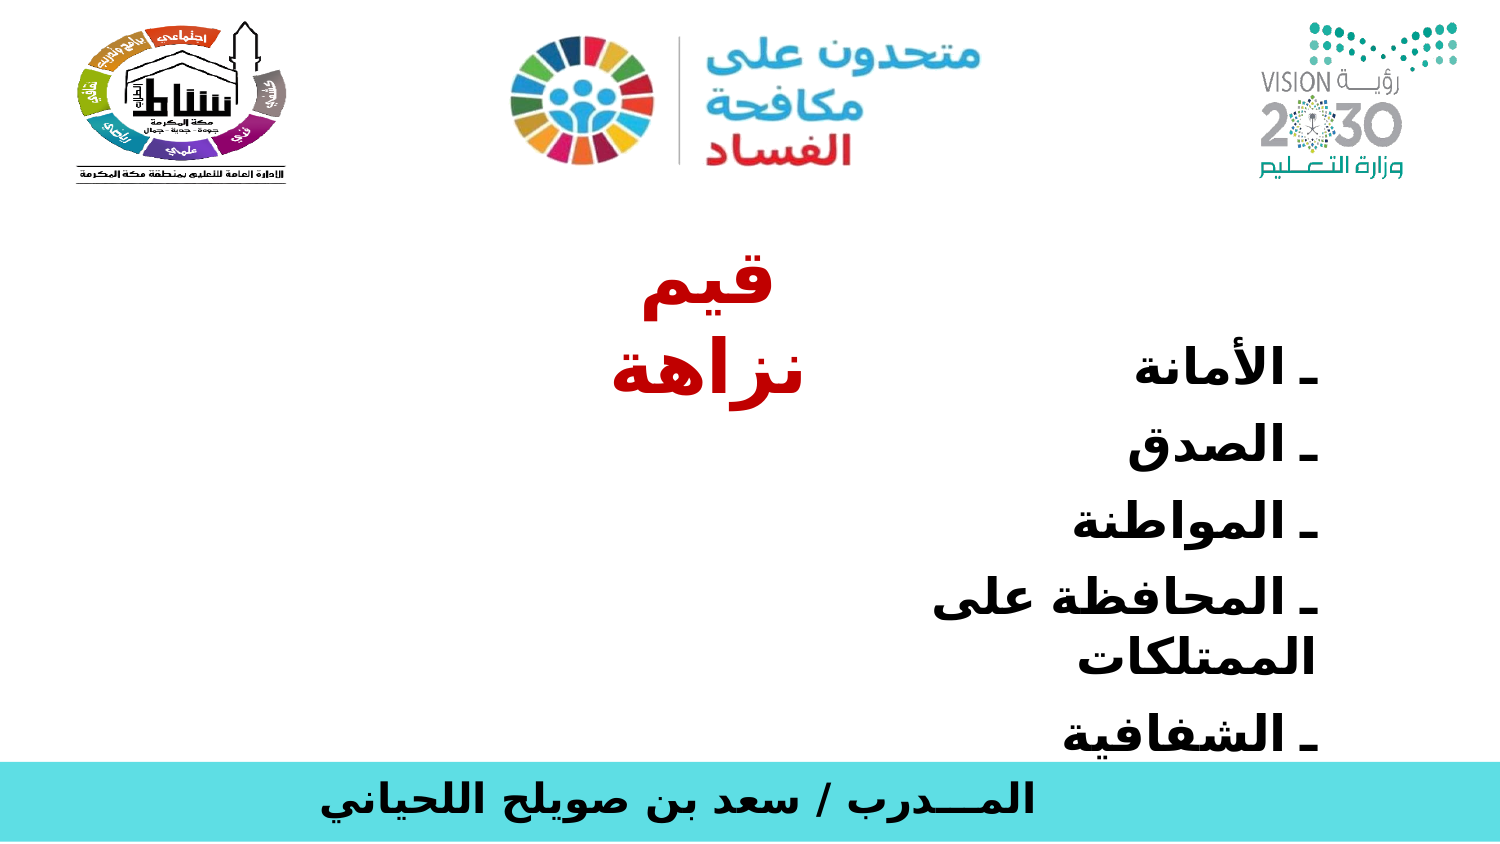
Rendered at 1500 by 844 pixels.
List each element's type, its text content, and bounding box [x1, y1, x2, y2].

text_box ـ الأمانة ـ الصدق ـ المواطنة ـ المحافظة على الممتلكات ـ الشفافية [667, 327, 1333, 769]
picture [70, 15, 291, 184]
picture [478, 15, 1006, 210]
text_box قيم نزاهة [537, 221, 880, 416]
picture [1253, 16, 1462, 184]
